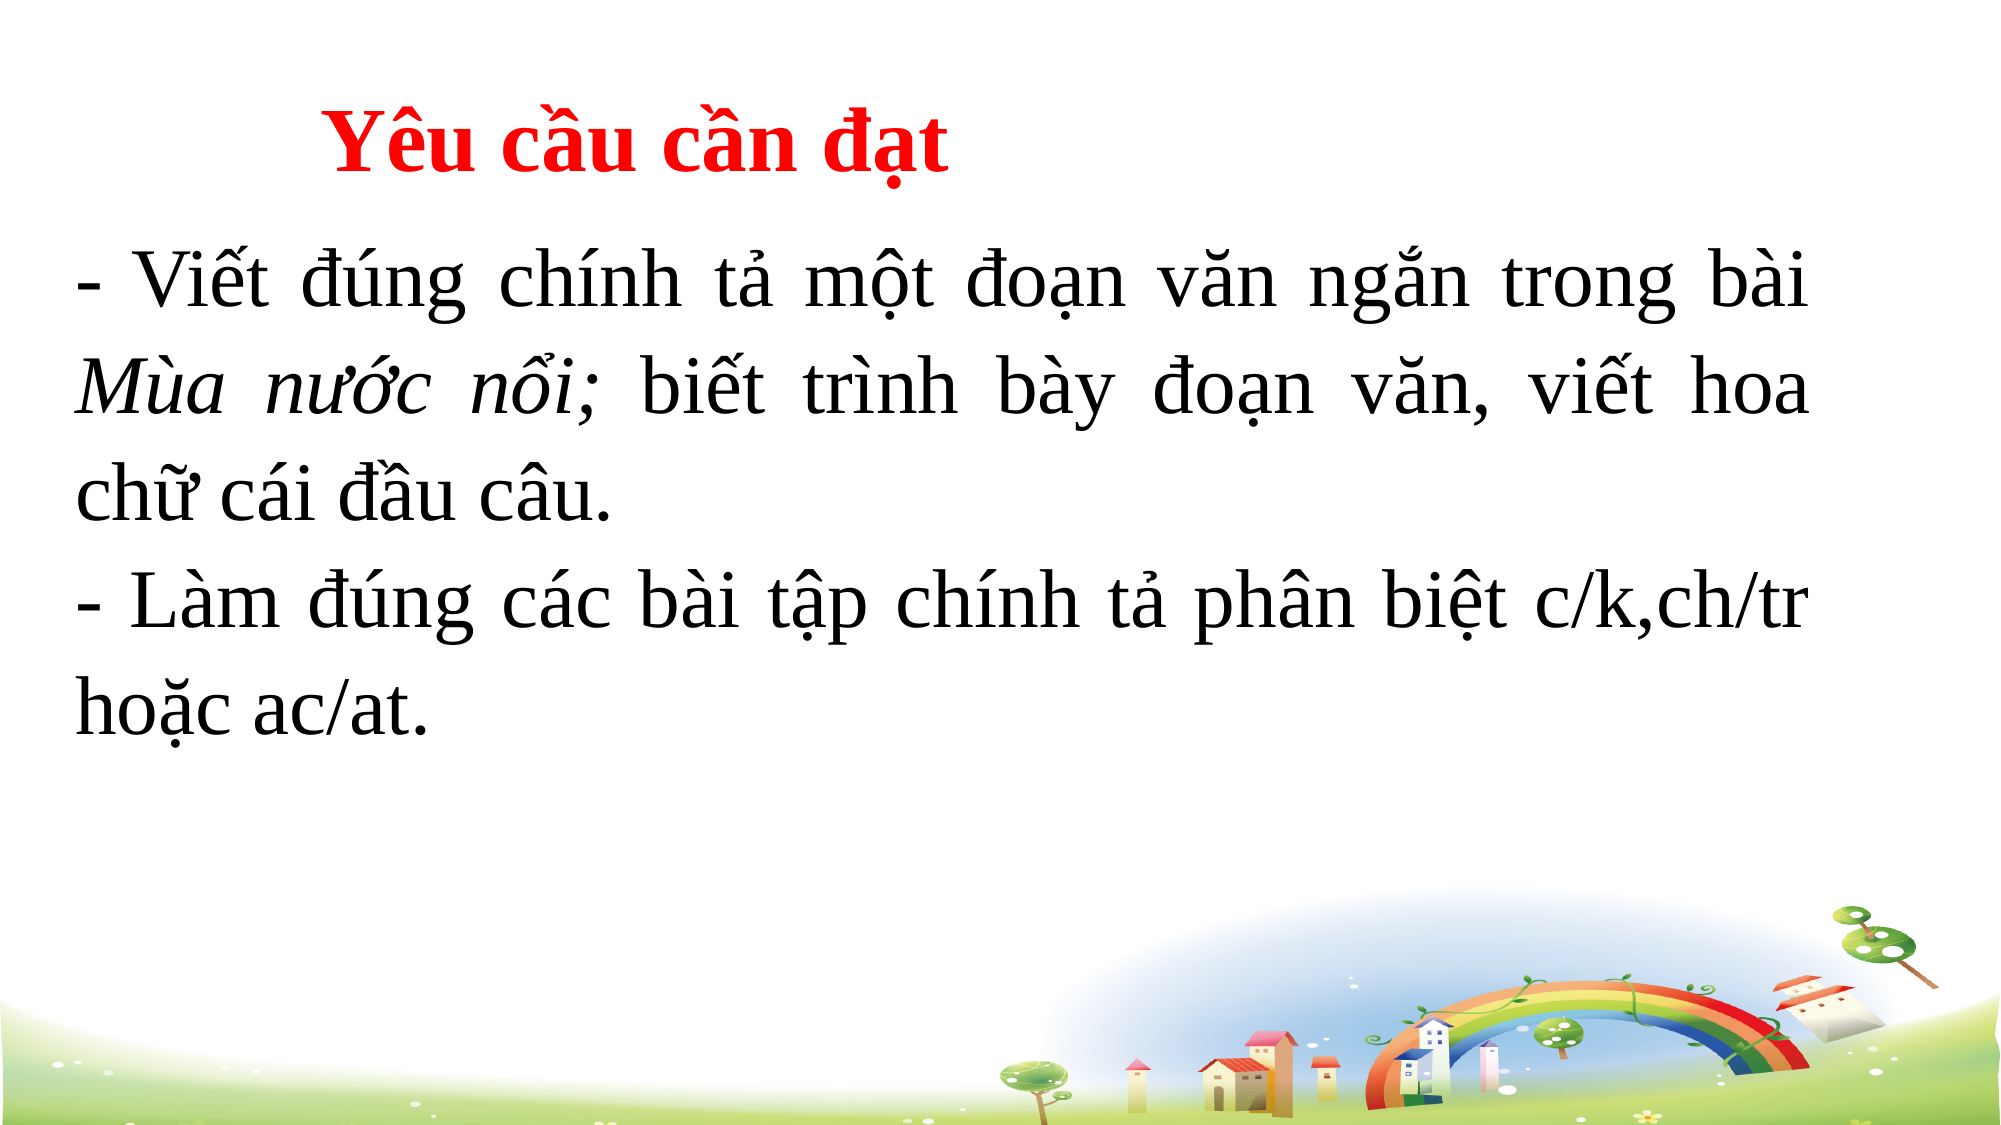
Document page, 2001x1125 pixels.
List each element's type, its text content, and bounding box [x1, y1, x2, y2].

picture [0, 882, 2000, 1125]
text_box Yêu cầu cần đạt [305, 17, 1288, 197]
text_box - Viết đúng chính tả một đoạn văn ngắn trong bài Mùa nước nổi; biết trình bày đoạn văn, viết hoa chữ cái đầu câu. - Làm đúng các bài tập chính tả phân biệt c/k,ch/tr hoặc ac/at. [60, 208, 1827, 866]
